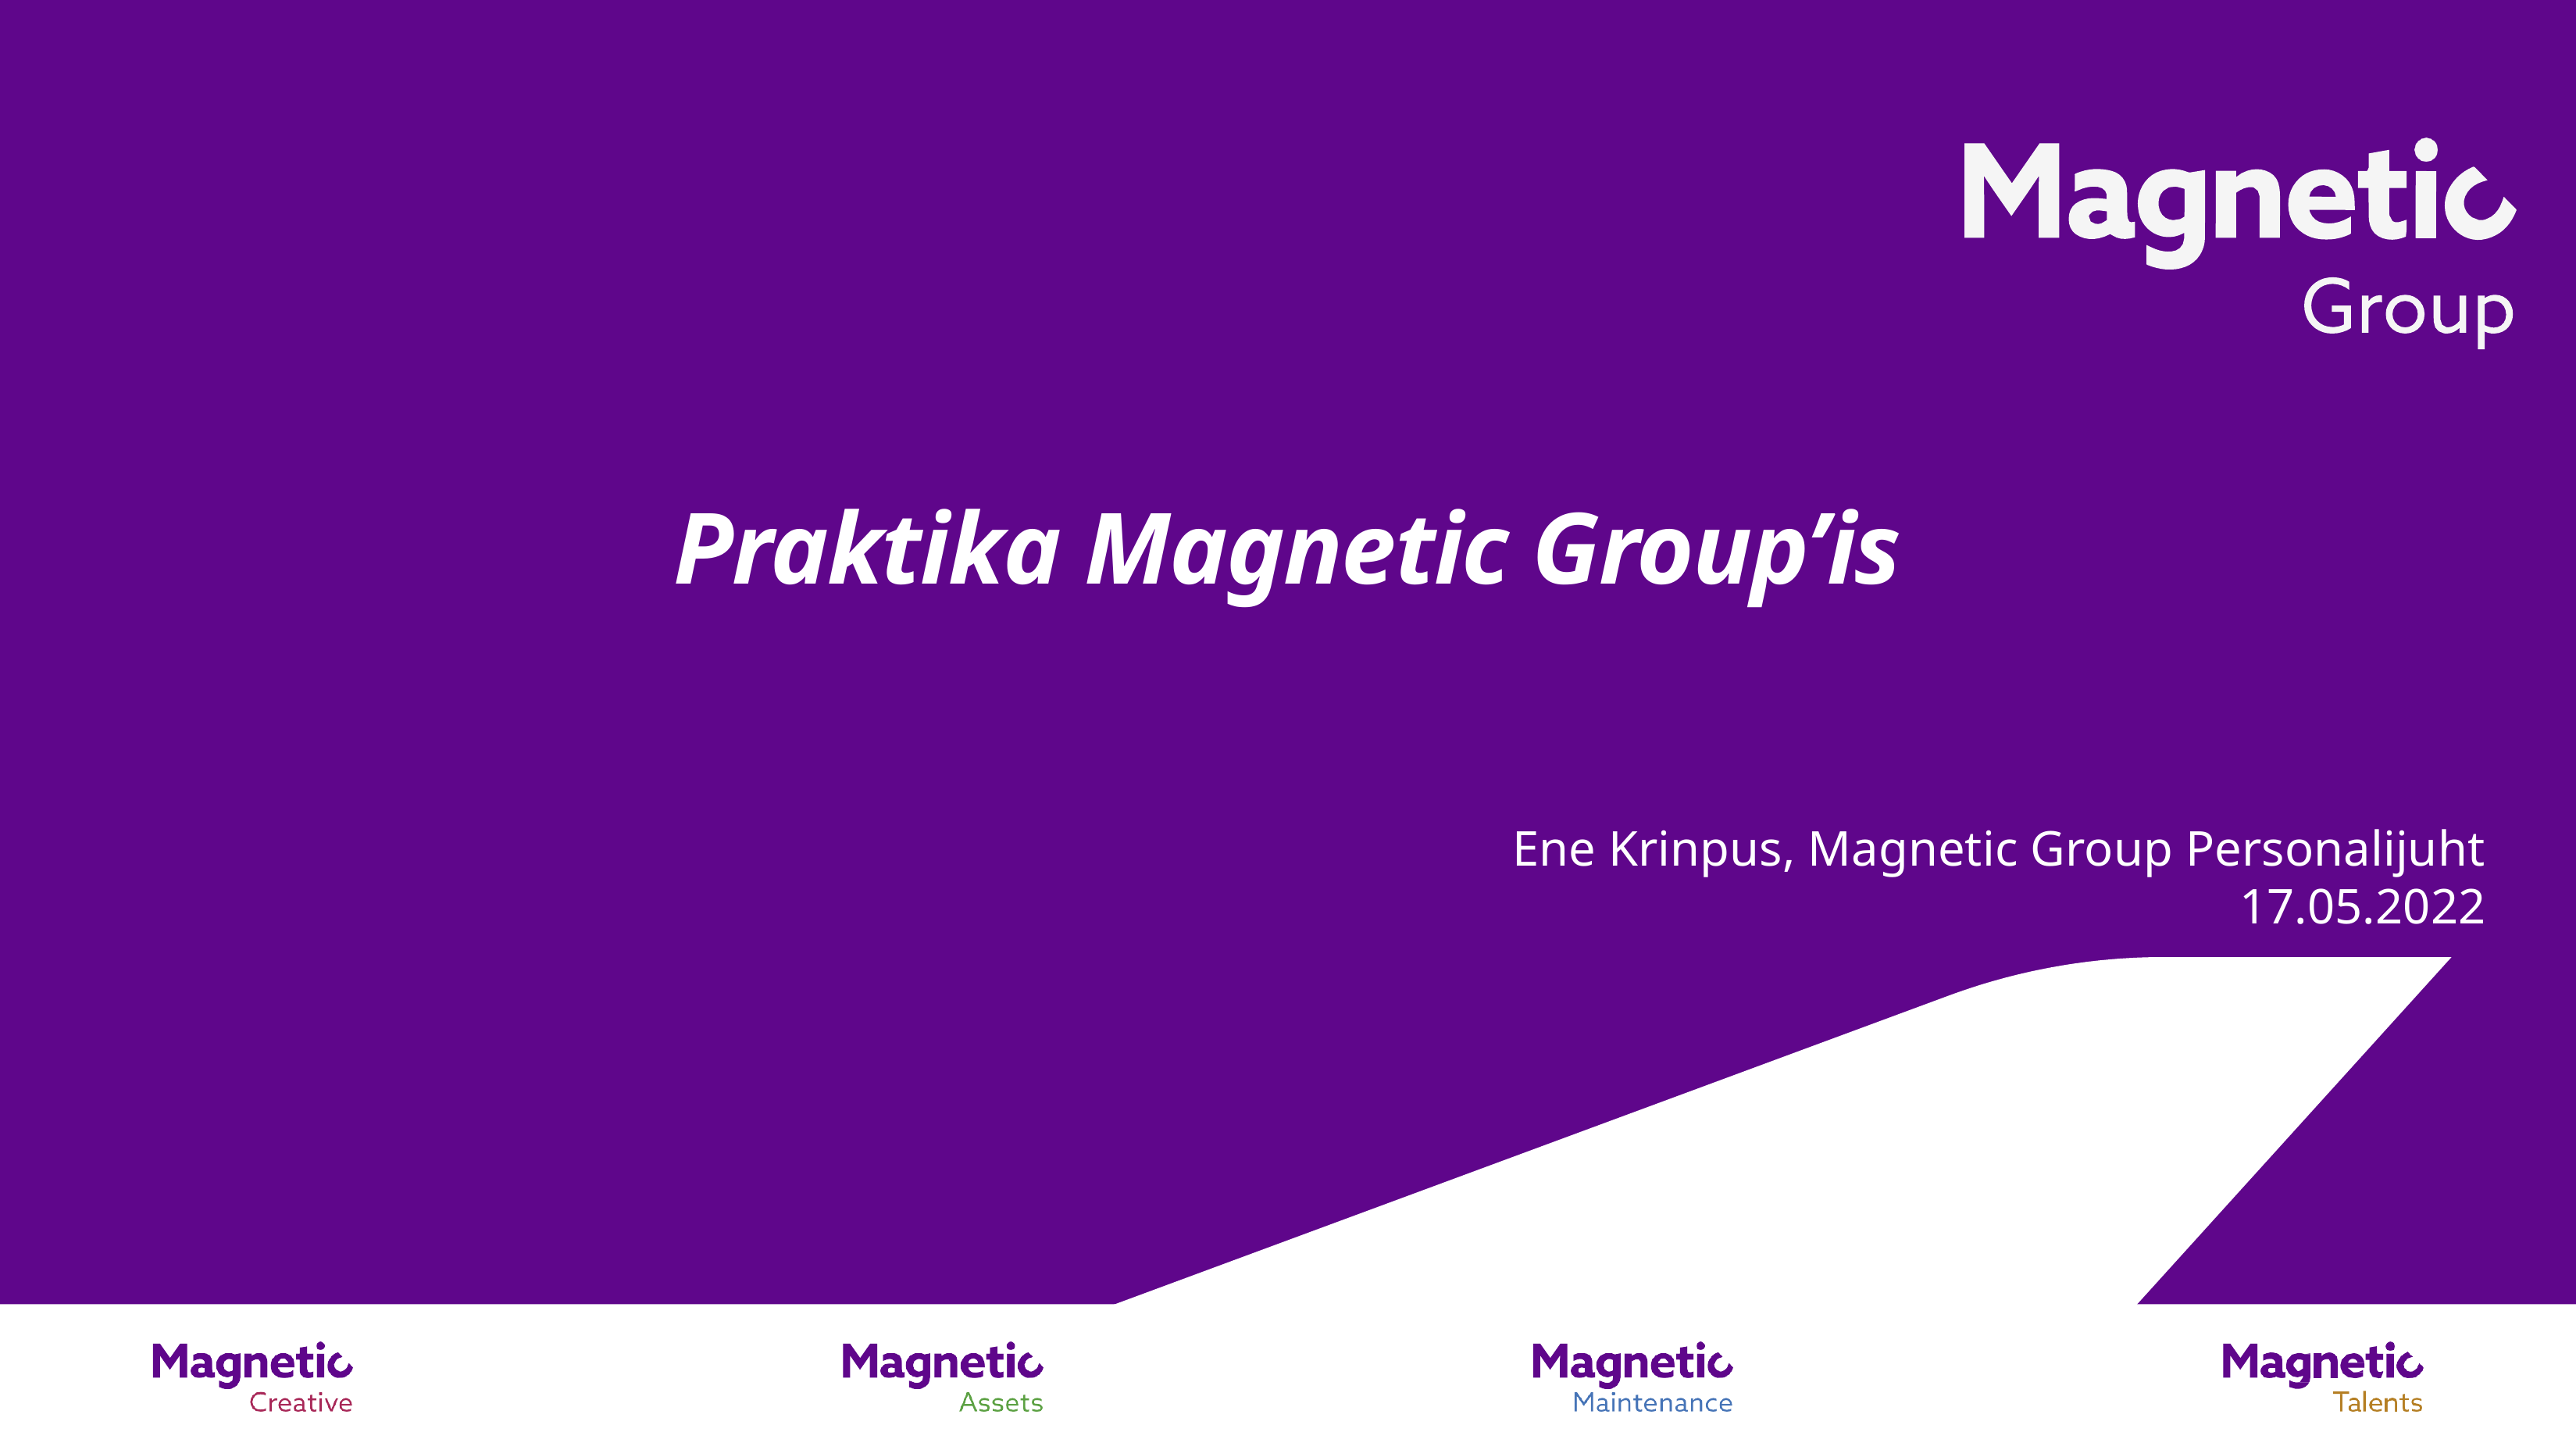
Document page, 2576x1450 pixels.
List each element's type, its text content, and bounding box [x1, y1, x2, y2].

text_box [152, 1341, 353, 1412]
text_box Praktika Magnetic Group’is [660, 479, 2123, 609]
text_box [843, 1341, 1044, 1412]
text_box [1964, 138, 2517, 350]
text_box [2223, 1341, 2424, 1412]
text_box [1532, 1341, 1733, 1412]
text_box Ene Krinpus, Magnetic Group Personalijuht 17.05.2022 [1487, 812, 2498, 939]
